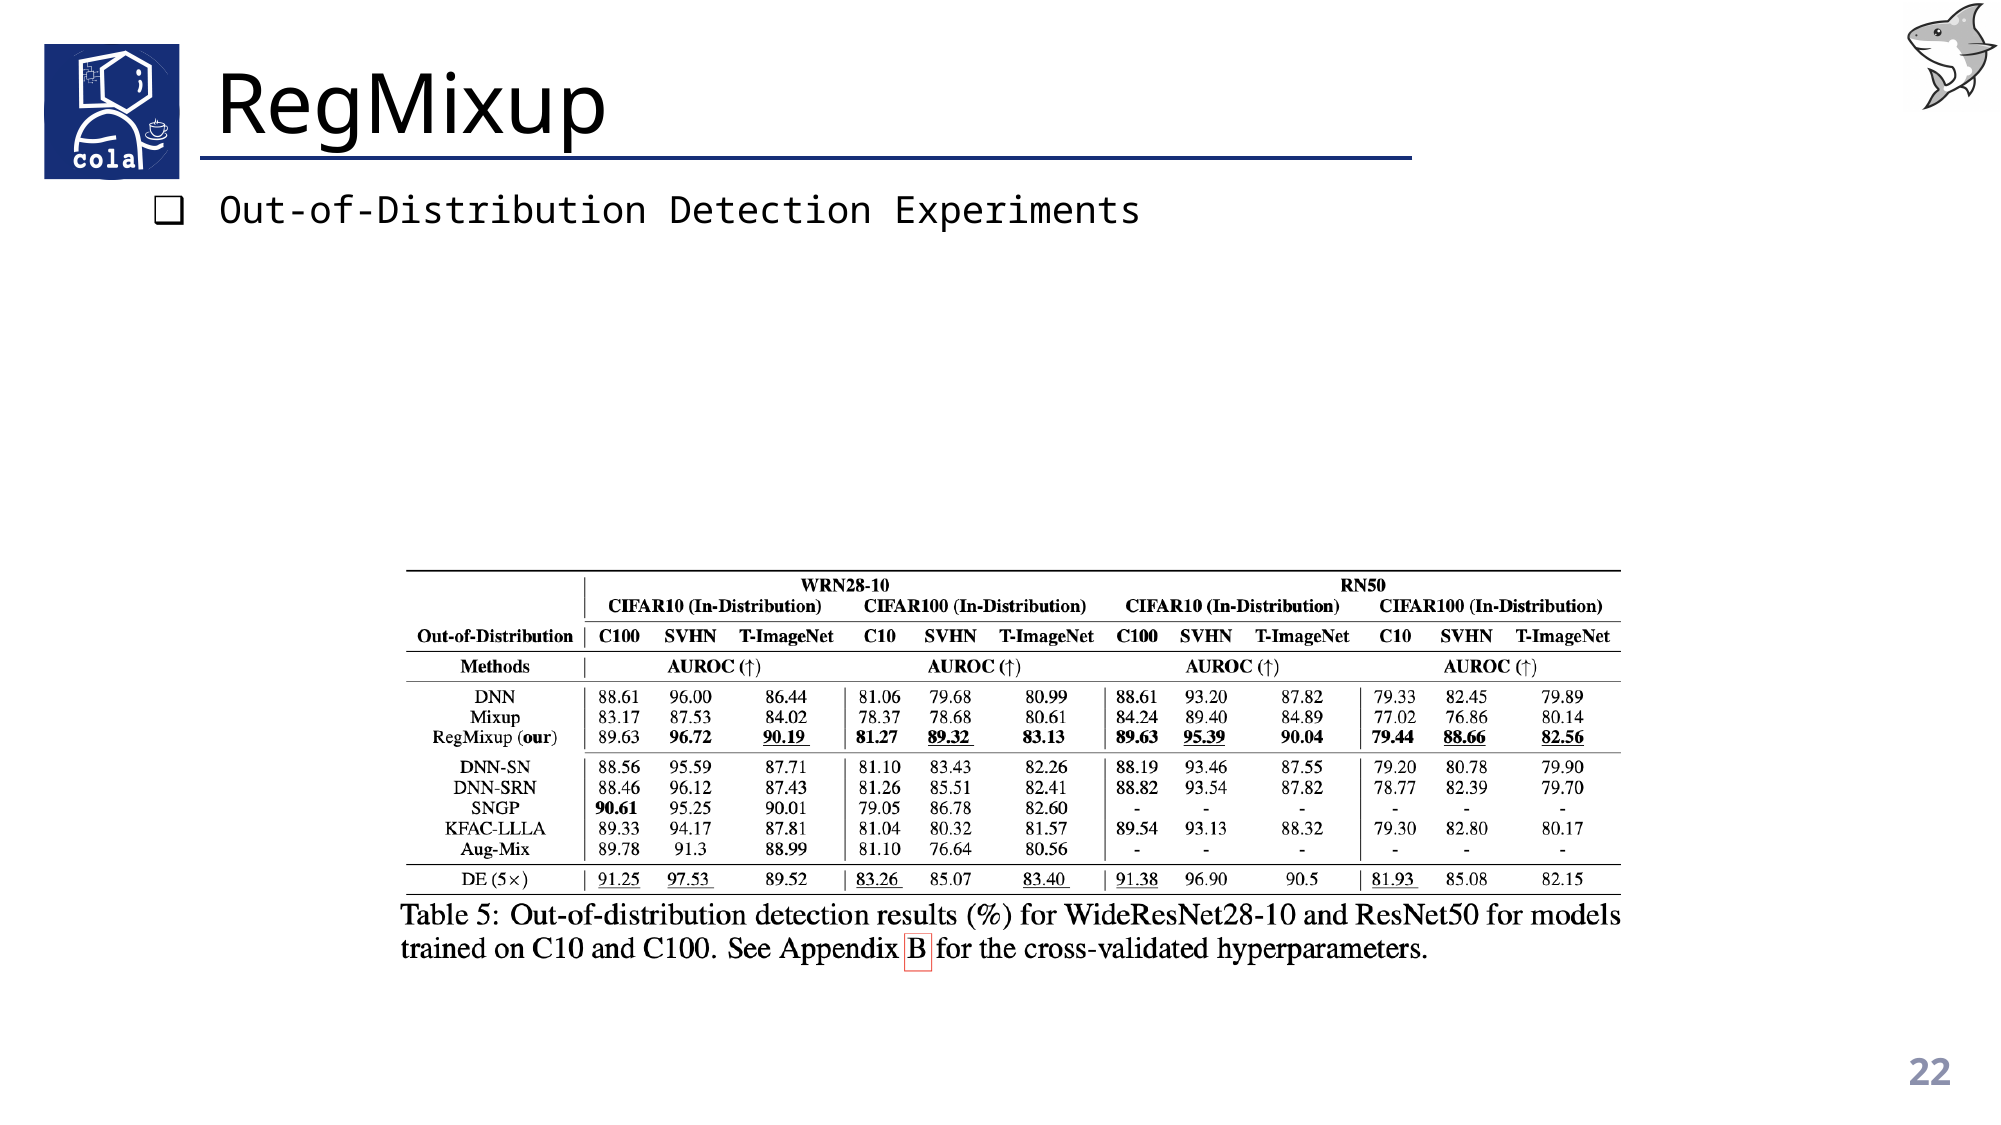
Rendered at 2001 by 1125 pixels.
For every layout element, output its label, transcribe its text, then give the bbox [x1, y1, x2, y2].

picture [362, 524, 1638, 979]
slide_number 22 [1516, 1043, 1967, 1104]
list Out-of-Distribution Detection Experiments [137, 184, 1863, 1011]
title RegMixup [200, 53, 1413, 159]
picture [44, 44, 180, 180]
picture [1903, 2, 2000, 112]
